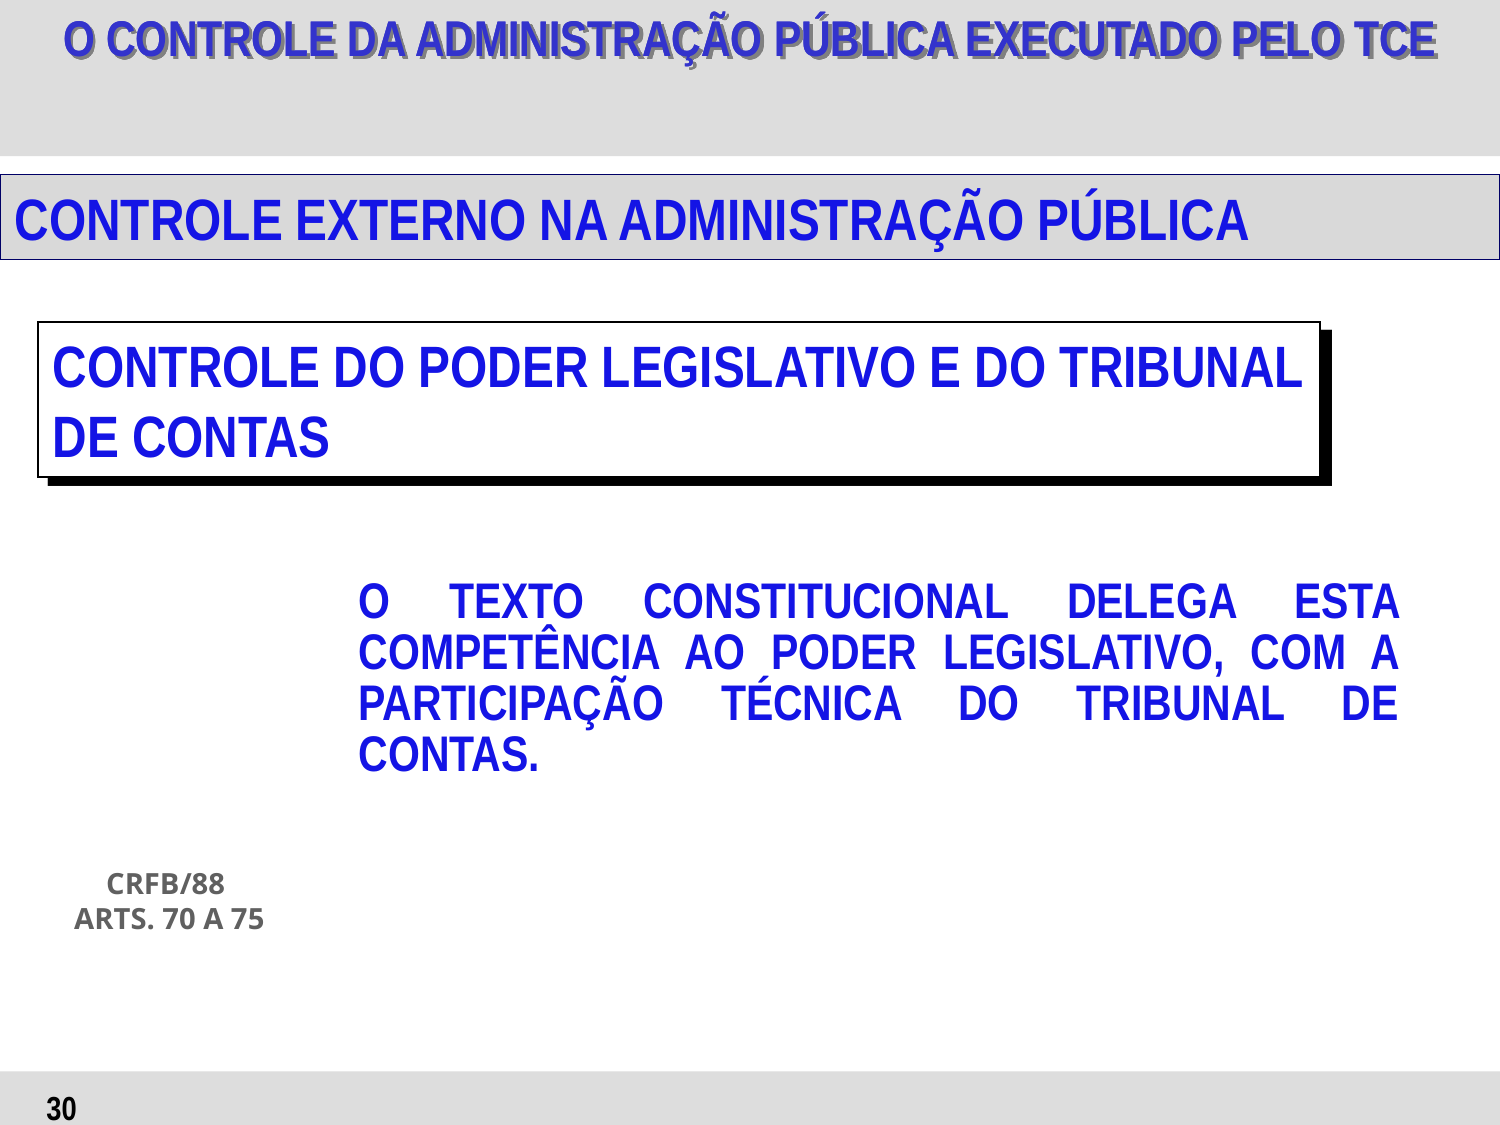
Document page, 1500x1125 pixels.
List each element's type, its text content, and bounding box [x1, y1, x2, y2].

slide_number 30 [31, 1059, 345, 1125]
text_box CONTROLE DO PODER LEGISLATIVO E DO TRIBUNAL DE CONTAS [37, 322, 1320, 477]
text_box CONTROLE EXTERNO NA ADMINISTRAÇÃO PÚBLICA [0, 174, 1500, 260]
text_box CRFB/88 ARTS. 70 A 75 [59, 858, 280, 943]
text_box O TEXTO CONSTITUCIONAL DELEGA ESTA COMPETÊNCIA AO PODER LEGISLATIVO, COM A PARTICIPAÇÃO TÉCNICA DO TRIBUNAL DE CONTAS. [343, 570, 1414, 789]
